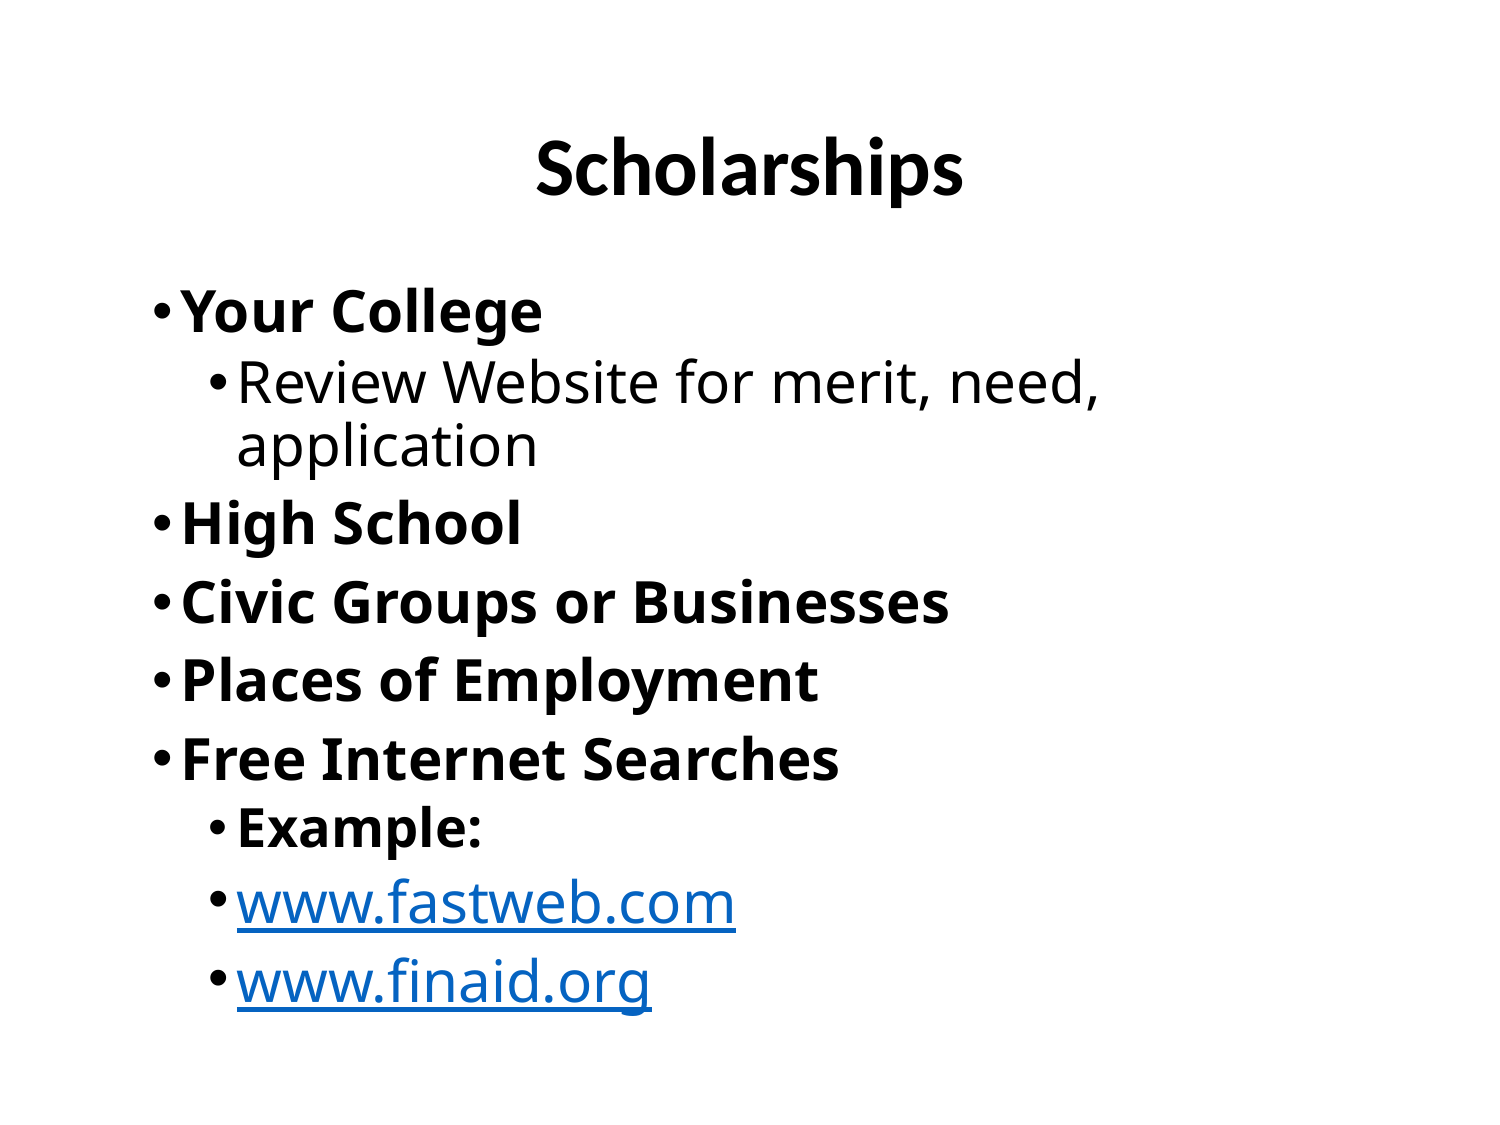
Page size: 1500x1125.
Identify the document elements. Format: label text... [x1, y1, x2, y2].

list Your College Review Website for merit, need, application High School Civic Groups or Businesses Places of Employment Free Internet Searches Example: www.fastweb.com www.finaid.org [137, 275, 1425, 1100]
title Scholarships [103, 59, 1397, 278]
